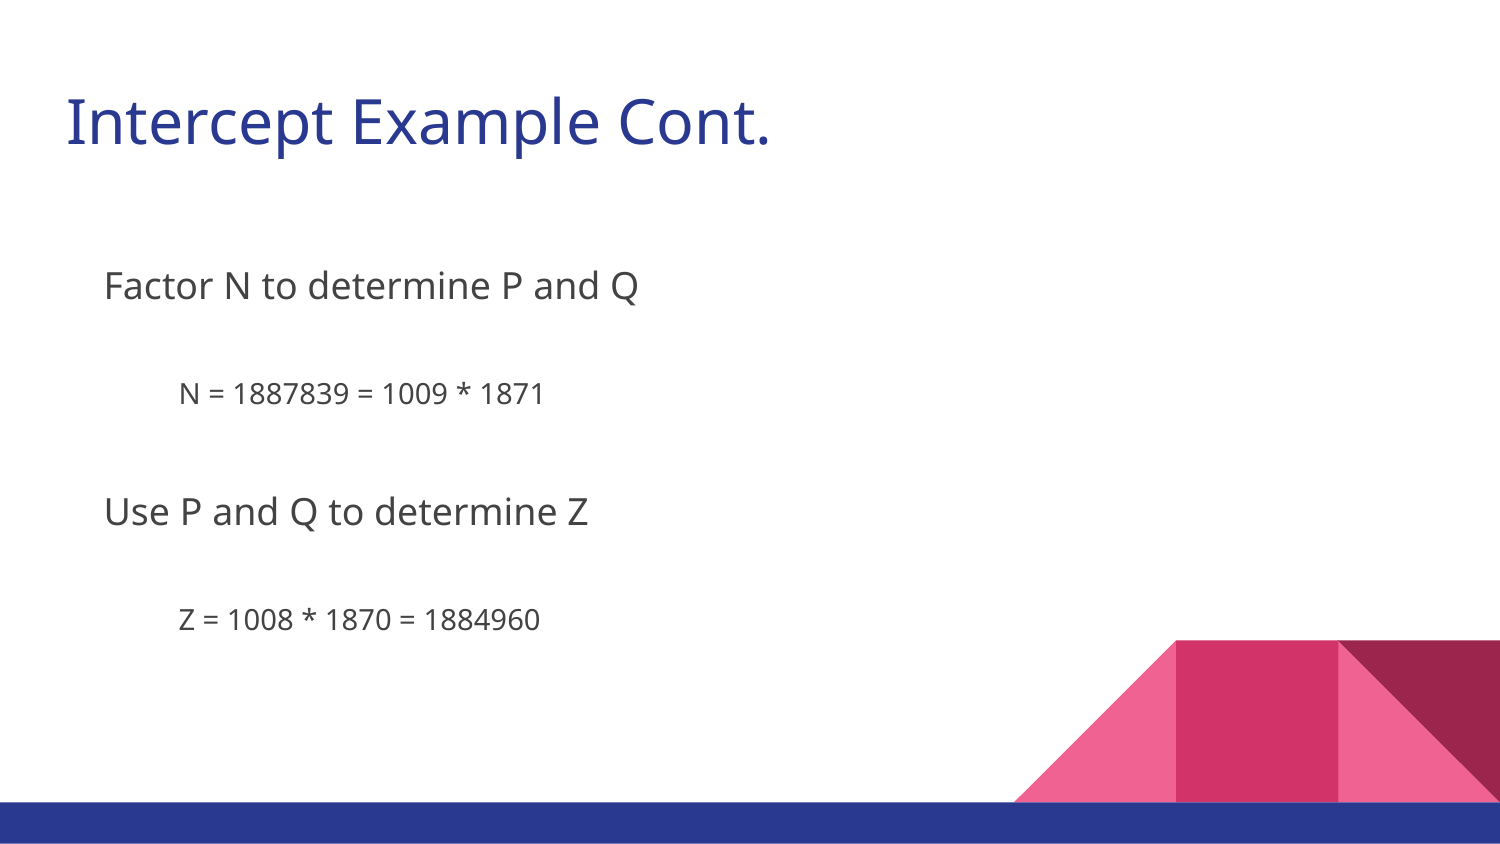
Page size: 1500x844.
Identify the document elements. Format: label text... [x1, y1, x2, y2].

title Intercept Example Cont. [51, 67, 1449, 167]
list Factor N to determine P and Q N = 1887839 = 1009 * 1871 Use P and Q to determine Z Z = 1008 * 1870 = 1884960 [51, 201, 1449, 750]
